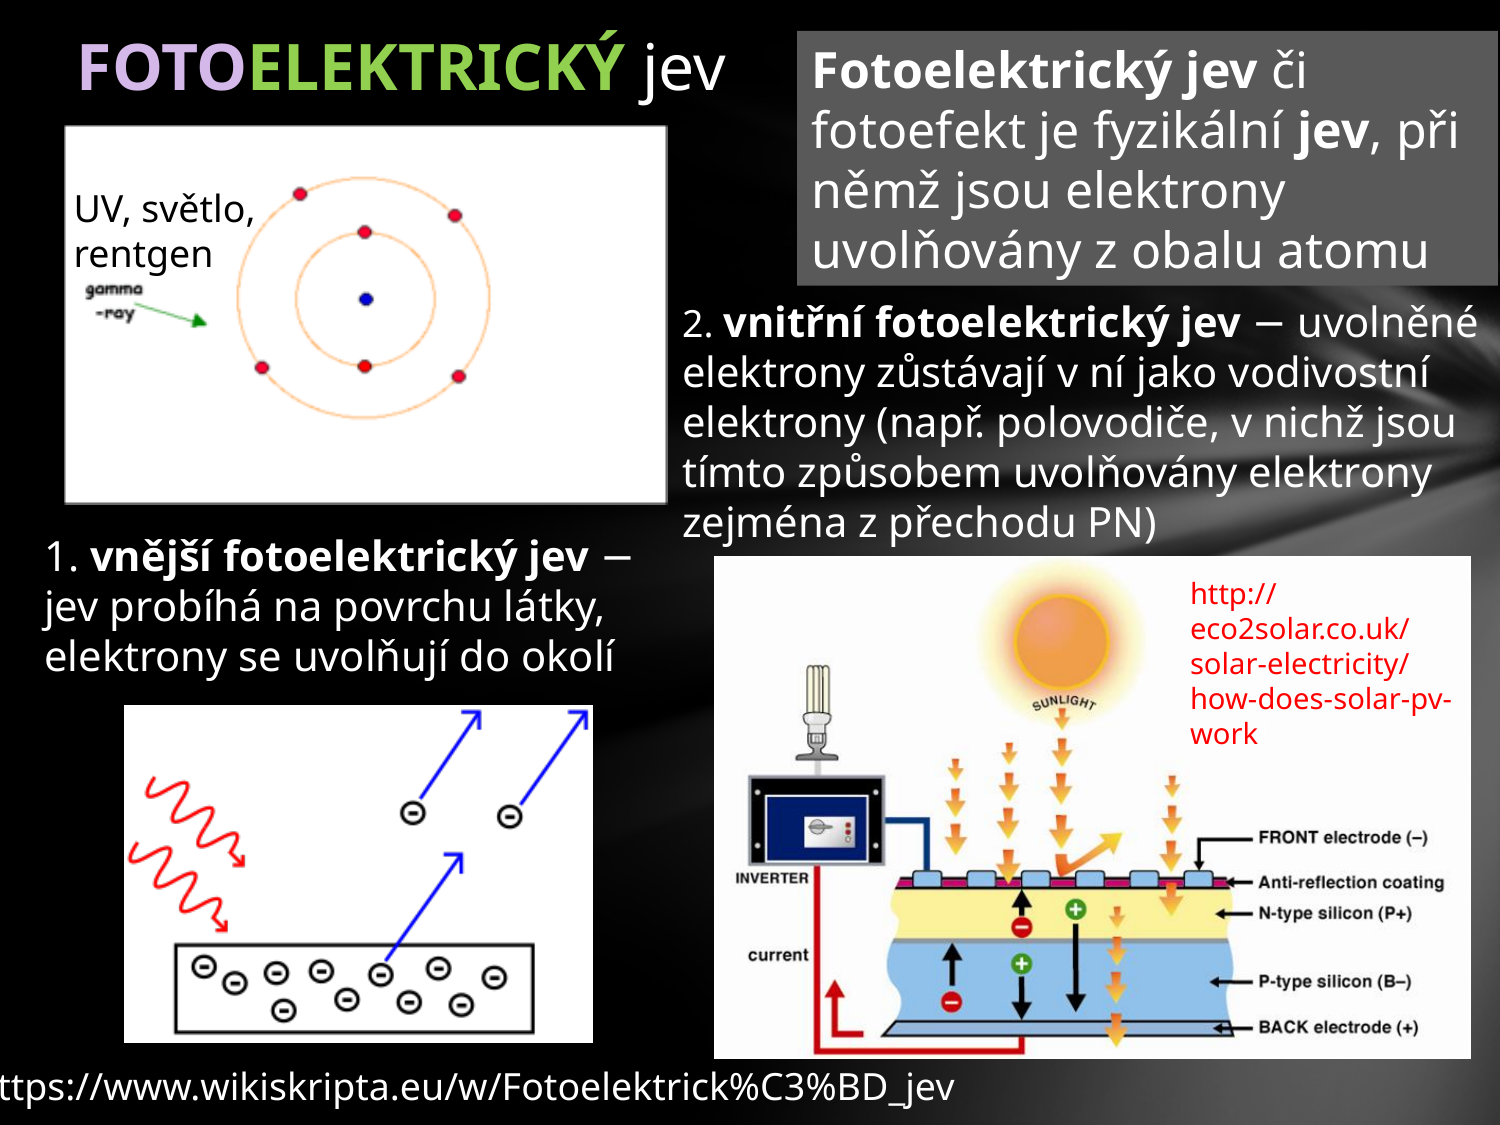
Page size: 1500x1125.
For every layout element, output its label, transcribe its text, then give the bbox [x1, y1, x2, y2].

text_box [666, 288, 1496, 1059]
title FOTOELEKTRICKÝ jev [0, 19, 845, 111]
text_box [64, 125, 668, 506]
text_box Fotoelektrický jev či fotoefekt je fyzikální jev, při němž jsou elektrony uvolňovány z obalu atomu [797, 30, 1498, 286]
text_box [5, 522, 925, 1117]
